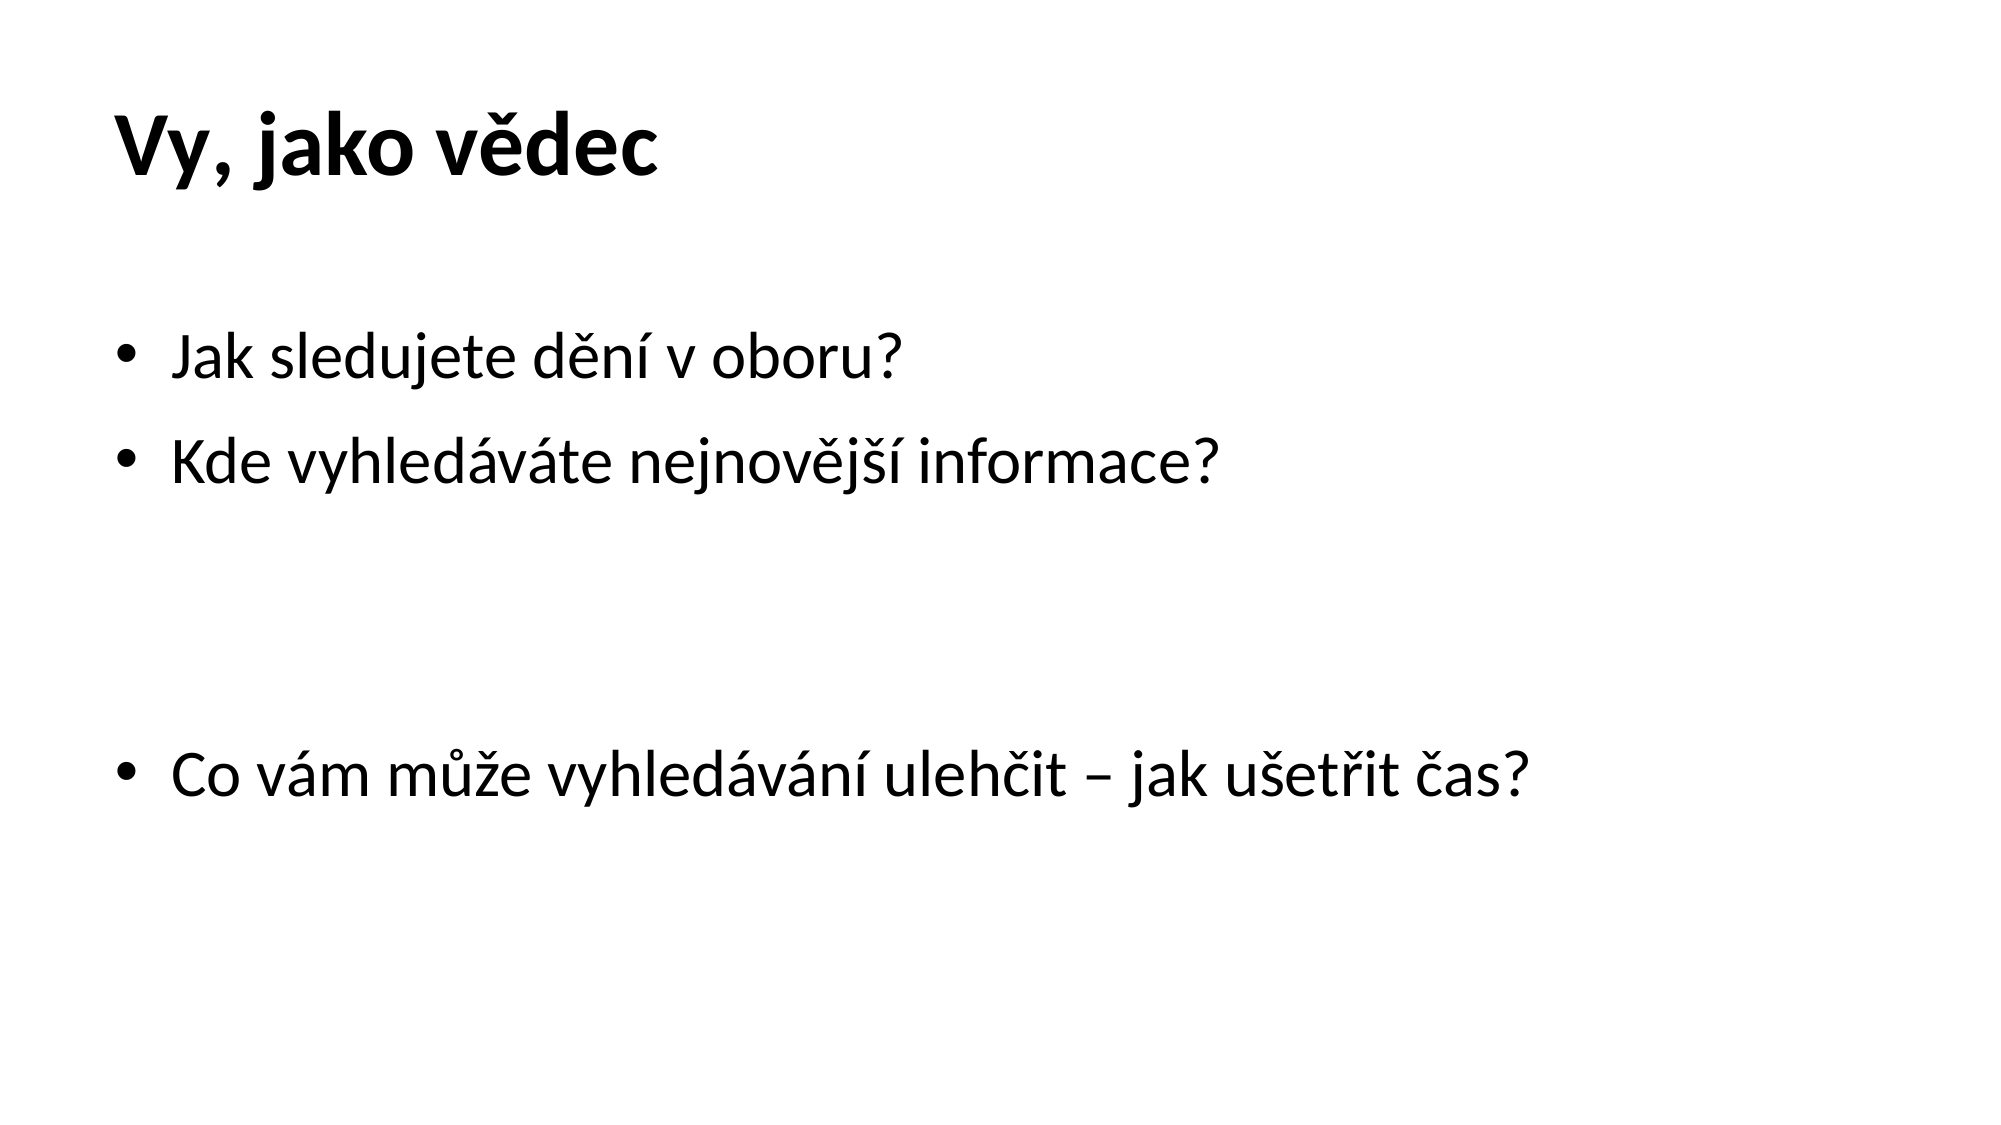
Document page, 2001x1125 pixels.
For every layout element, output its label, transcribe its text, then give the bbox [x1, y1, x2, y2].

list Jak sledujete dění v oboru? Kde vyhledáváte nejnovější informace? Co vám může vyhledávání ulehčit – jak ušetřit čas? [99, 304, 1900, 1047]
title Vy, jako vědec [99, 45, 1900, 233]
